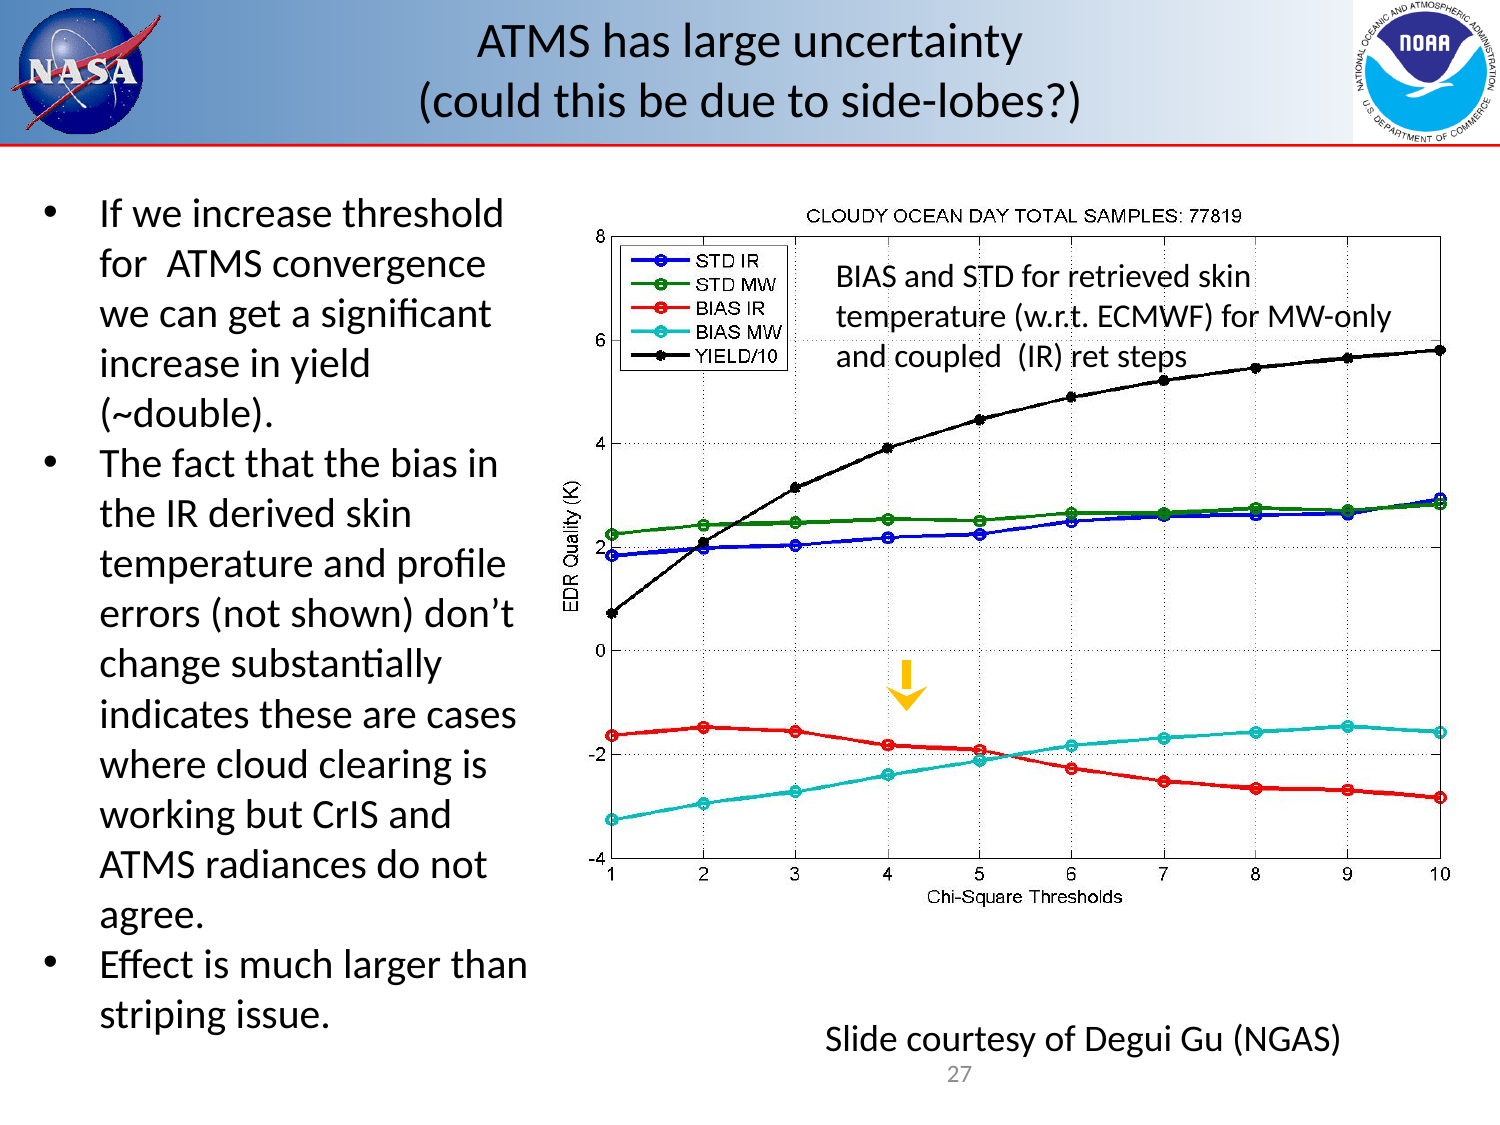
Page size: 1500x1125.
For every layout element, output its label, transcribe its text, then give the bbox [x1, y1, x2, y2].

picture [0, 0, 161, 142]
slide_number 27 [512, 1042, 988, 1103]
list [550, 178, 1467, 942]
picture [1353, 0, 1498, 144]
text_box If we increase threshold for ATMS convergence we can get a significant increase in yield (~double). The fact that the bias in the IR derived skin temperature and profile errors (not shown) don’t change substantially indicates these are cases where cloud clearing is working but CrIS and ATMS radiances do not agree. Effect is much larger than striping issue. [28, 178, 551, 1044]
text_box Slide courtesy of Degui Gu (NGAS) [810, 1006, 1430, 1067]
title ATMS has large uncertainty (could this be due to side-lobes?) [75, 0, 1425, 135]
